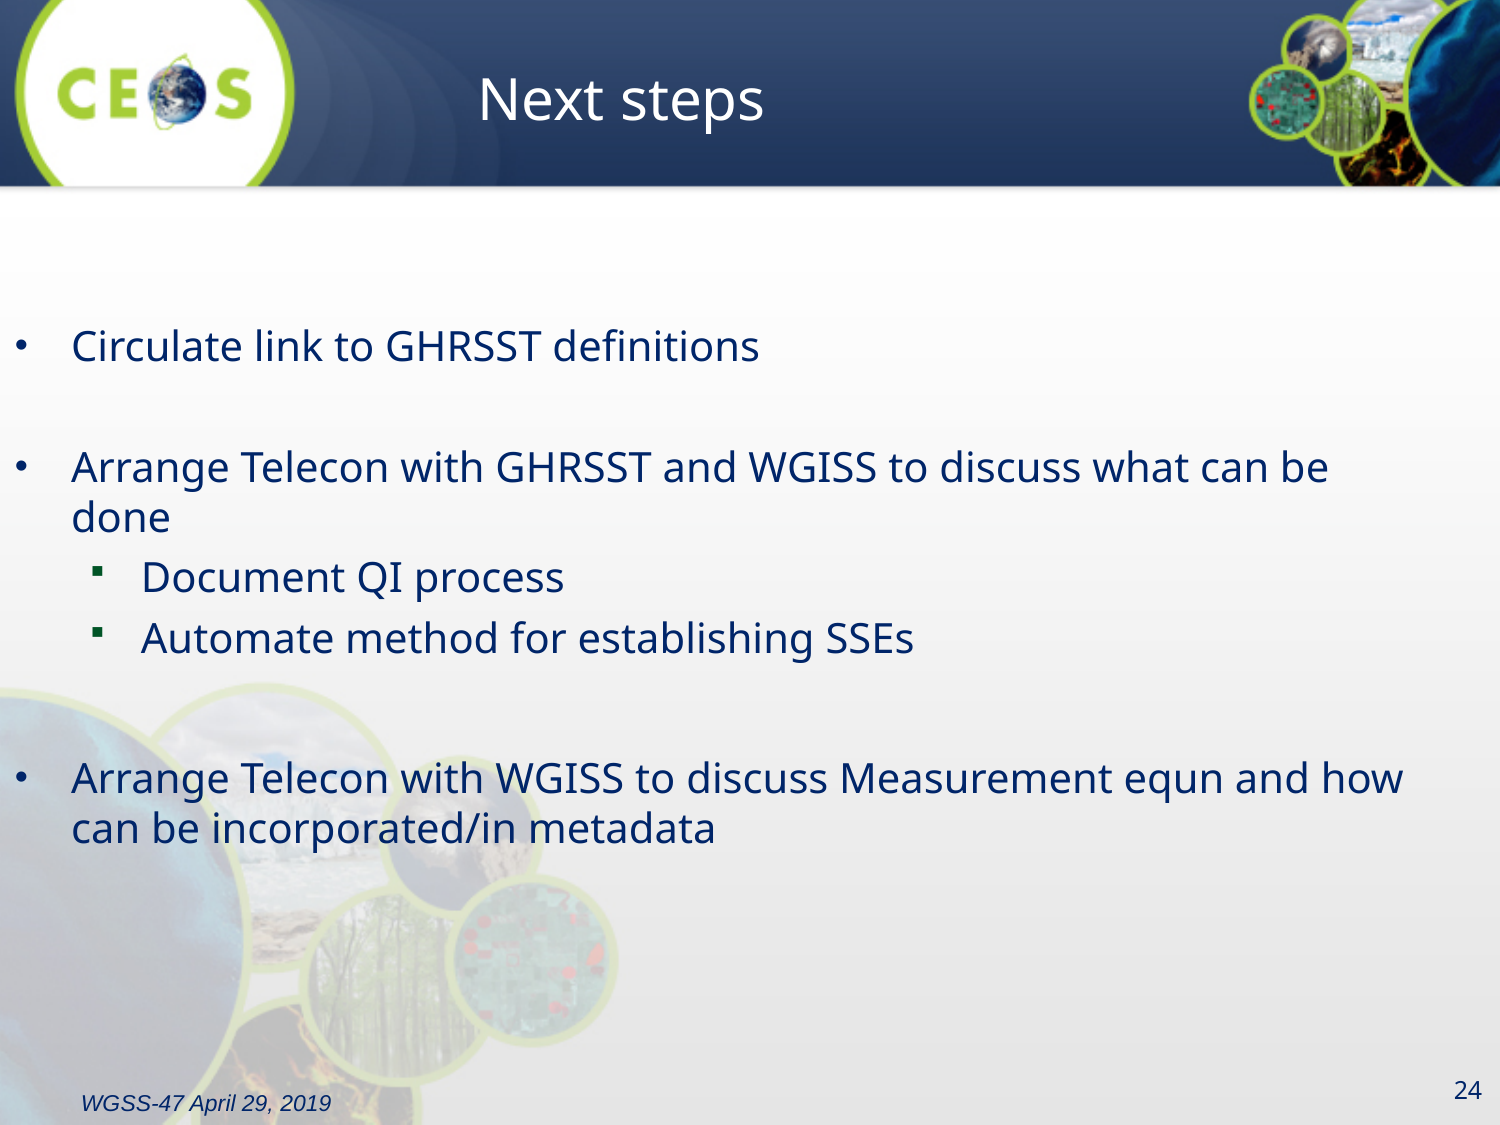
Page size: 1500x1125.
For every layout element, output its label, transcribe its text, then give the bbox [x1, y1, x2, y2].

title Next steps [462, 54, 1465, 125]
picture [0, 0, 1500, 1125]
list Circulate link to GHRSST definitions Arrange Telecon with GHRSST and WGISS to discuss what can be done Document QI process Automate method for establishing SSEs Arrange Telecon with WGISS to discuss Measurement equn and how can be incorporated/in metadata [0, 312, 1450, 1063]
